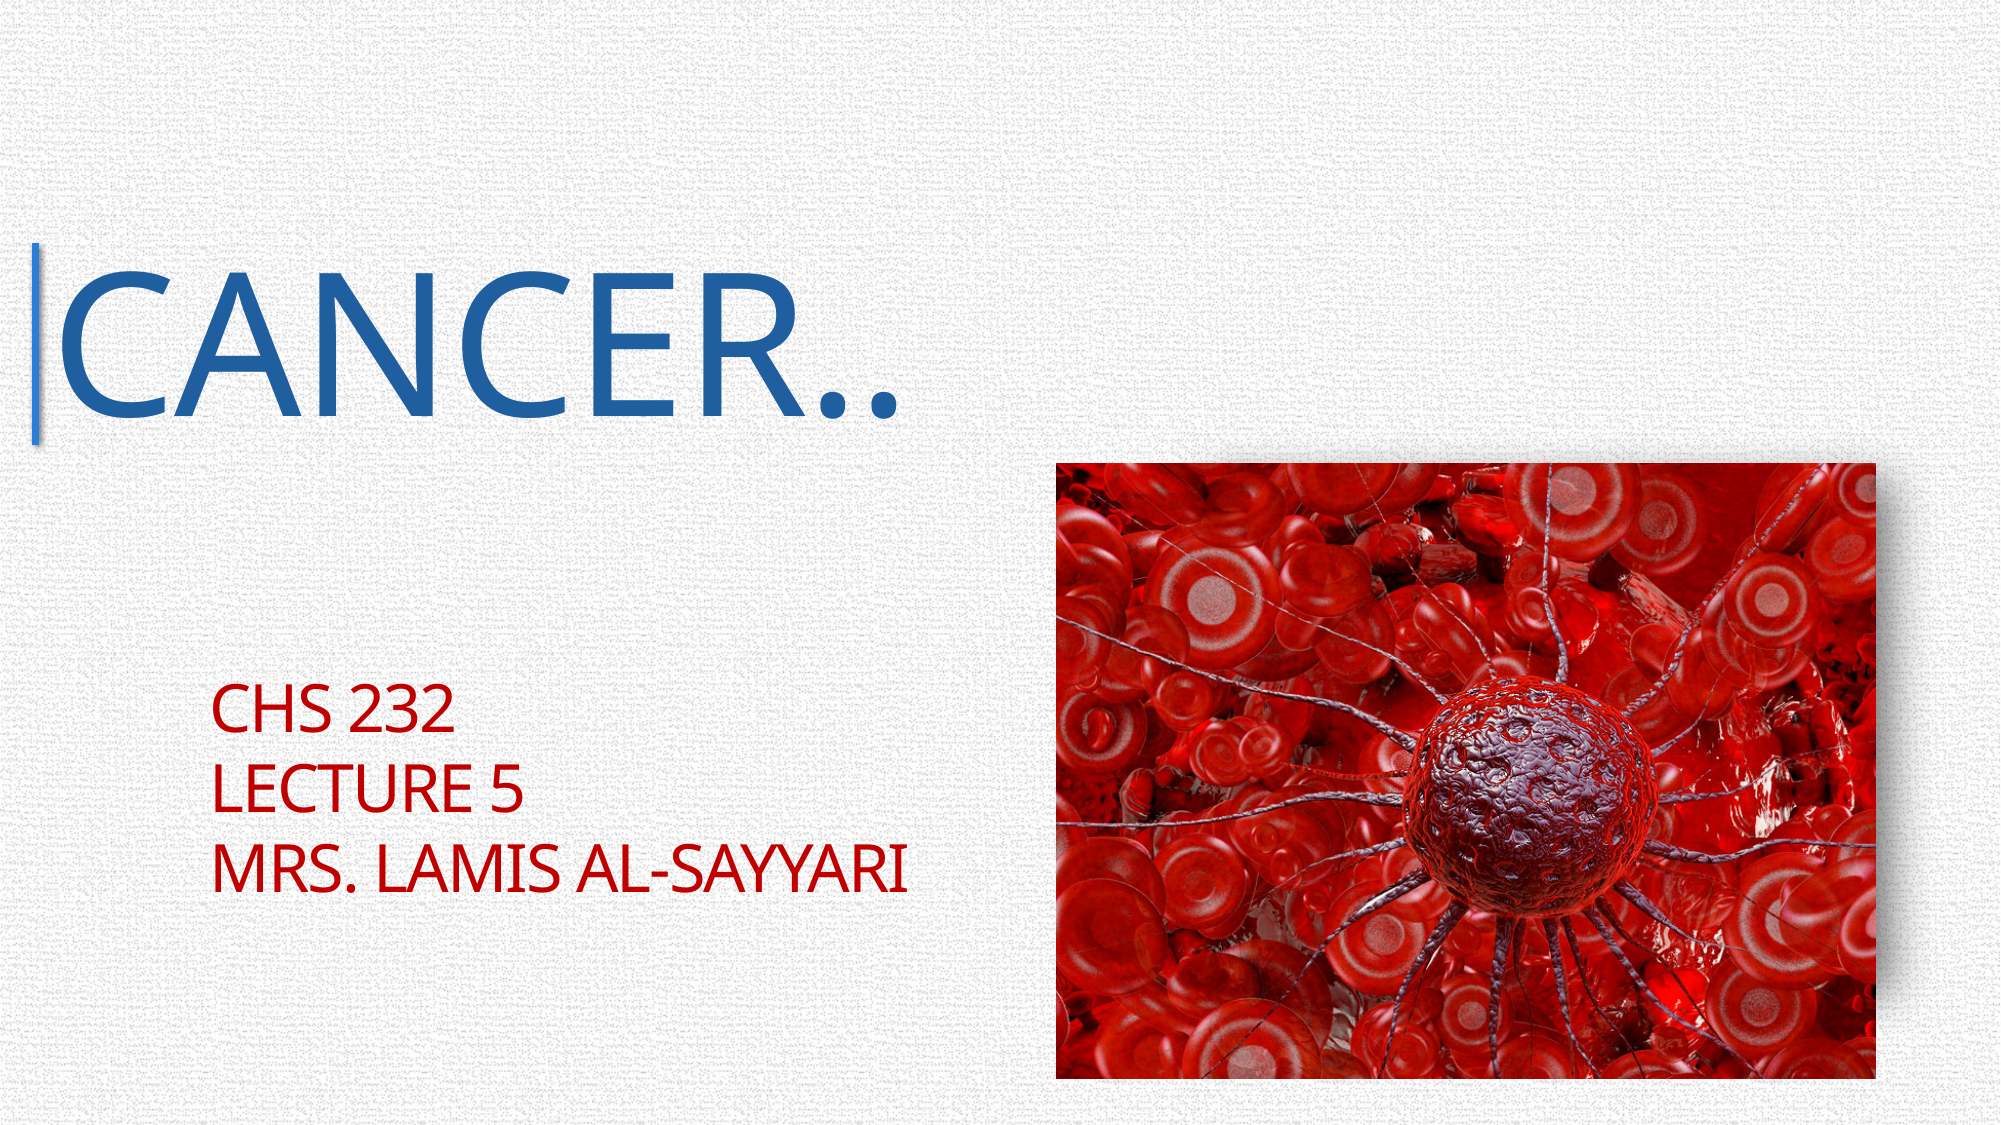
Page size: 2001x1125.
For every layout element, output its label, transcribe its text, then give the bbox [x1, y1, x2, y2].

text_box CHS 232 Lecture 5 Mrs. Lamis Al-Sayyari [195, 658, 926, 913]
picture [1055, 463, 1876, 1079]
slide_number 1 [1666, 3, 1900, 57]
title Cancer.. [35, 0, 1671, 464]
